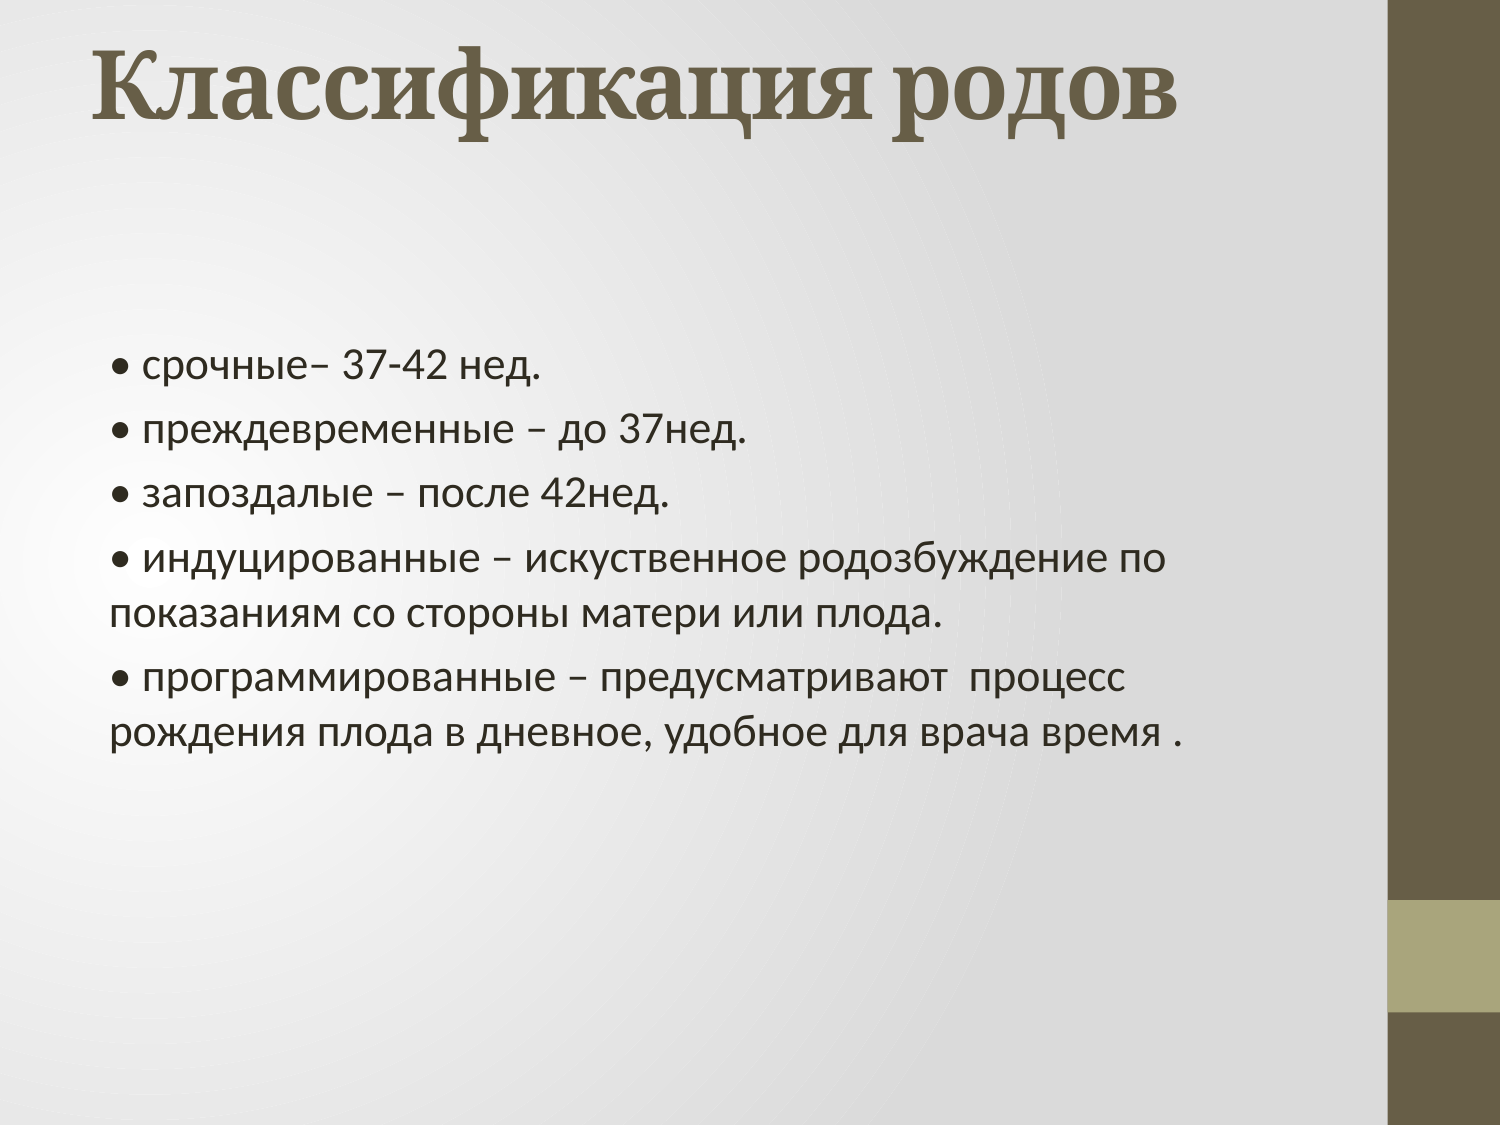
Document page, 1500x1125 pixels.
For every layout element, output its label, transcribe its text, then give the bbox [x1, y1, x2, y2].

title Классификация родов [75, 45, 1325, 233]
list • срочные– 37-42 нед. • преждевременные – до 37нед. • запоздалые – после 42нед. • индуцированные – искуственное родозбуждение по показаниям со стороны матери или плода. • программированные – предусматривают процесс рождения плода в дневное, удобное для врача время . [75, 262, 1325, 1050]
